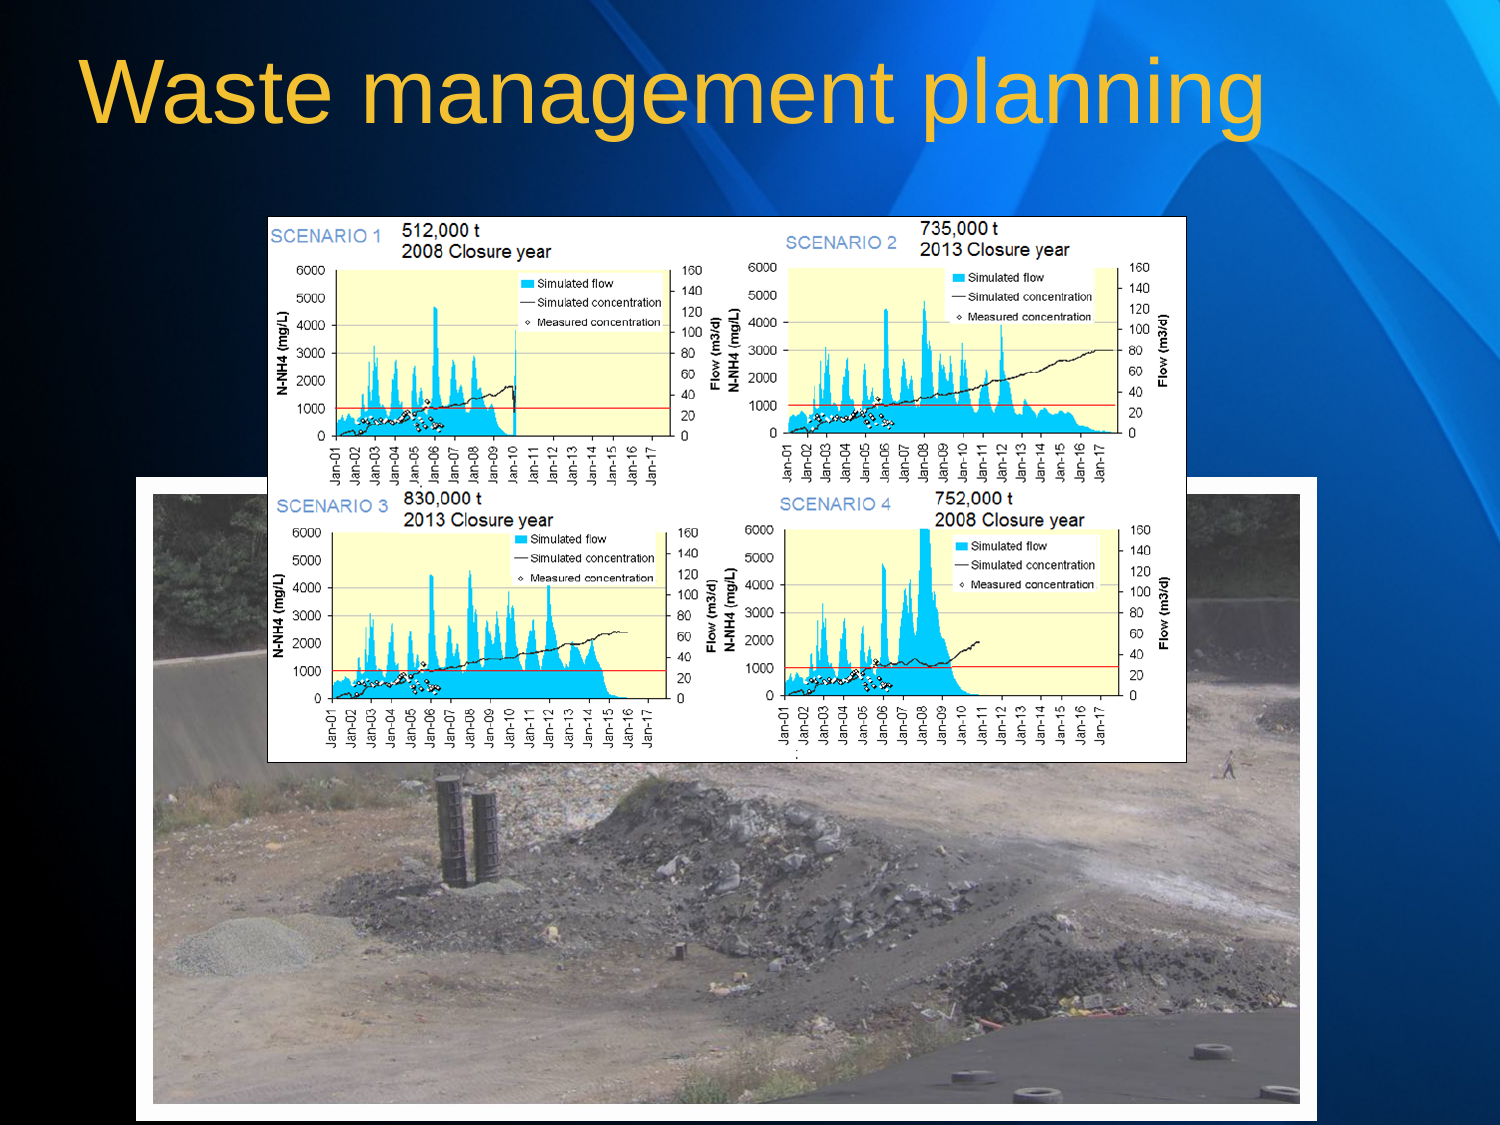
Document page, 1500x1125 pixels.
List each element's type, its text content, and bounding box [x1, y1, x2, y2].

picture [0, 0, 1500, 1125]
title Waste management planning [63, 36, 1434, 152]
